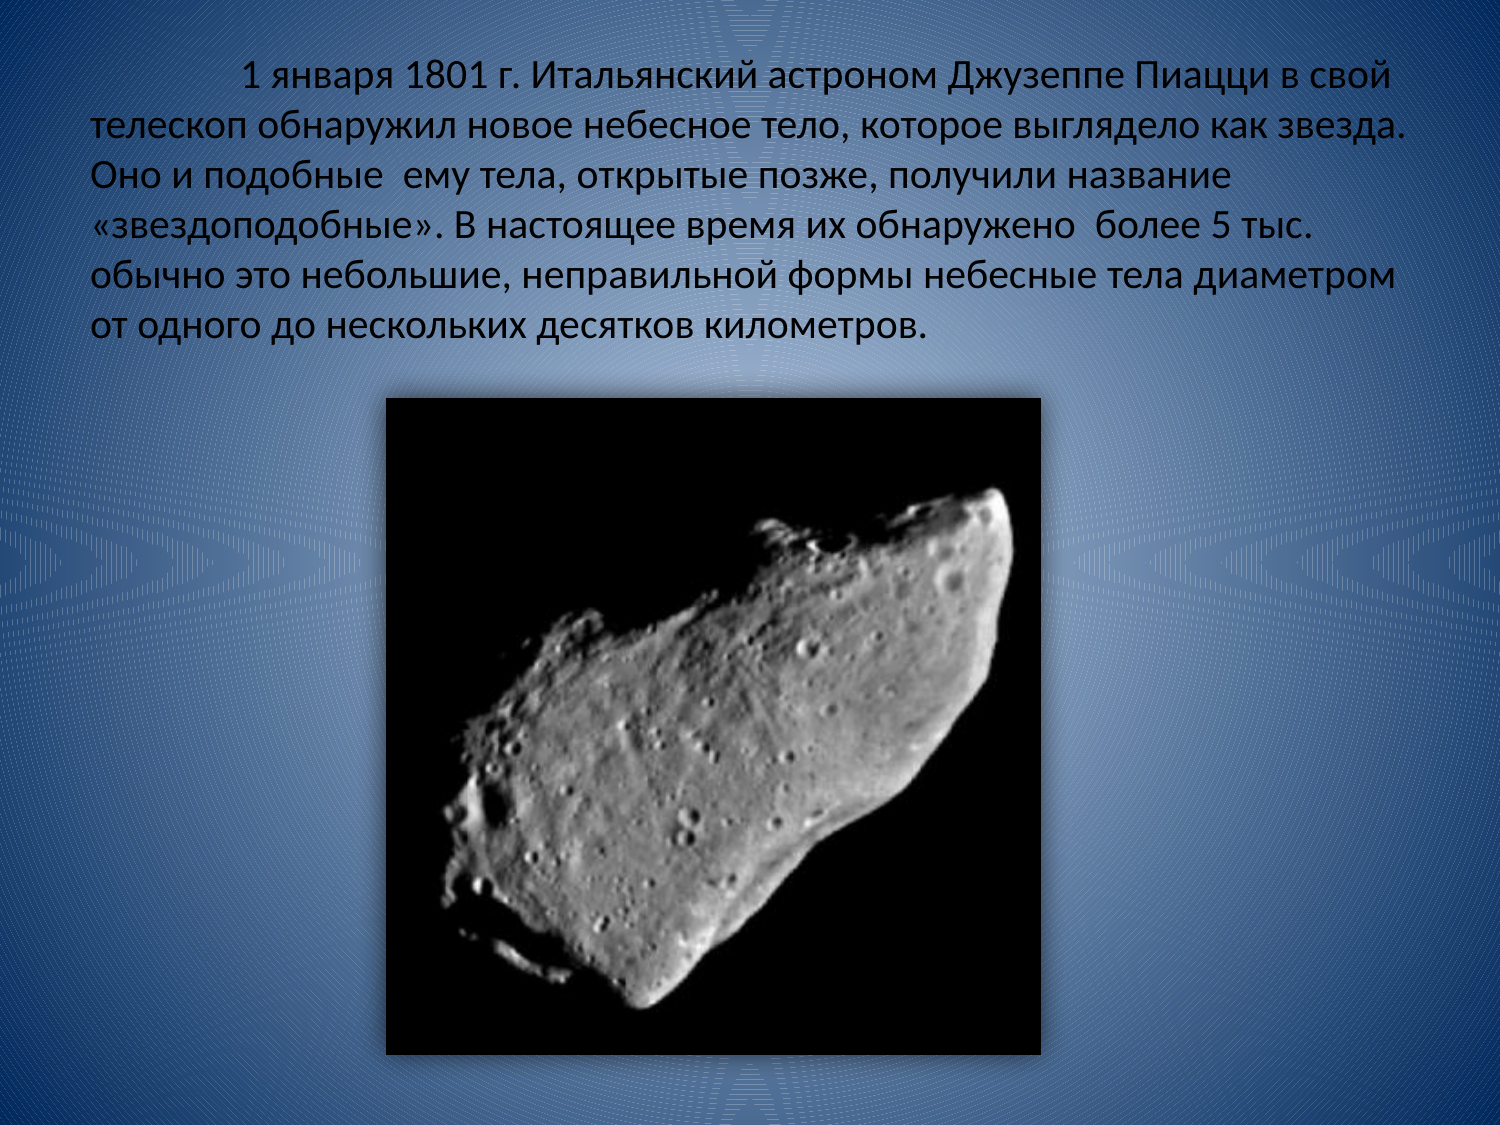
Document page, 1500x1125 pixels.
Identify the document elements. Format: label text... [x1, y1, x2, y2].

title 1 января 1801 г. Итальянский астроном Джузеппе Пиацци в свой телескоп обнаружил новое небесное тело, которое выглядело как звезда. Оно и подобные ему тела, открытые позже, получили название «звездоподобные». В настоящее время их обнаружено более 5 тыс. обычно это небольшие, неправильной формы небесные тела диаметром от одного до нескольких десятков километров. [75, 45, 1425, 399]
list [386, 398, 1042, 1055]
